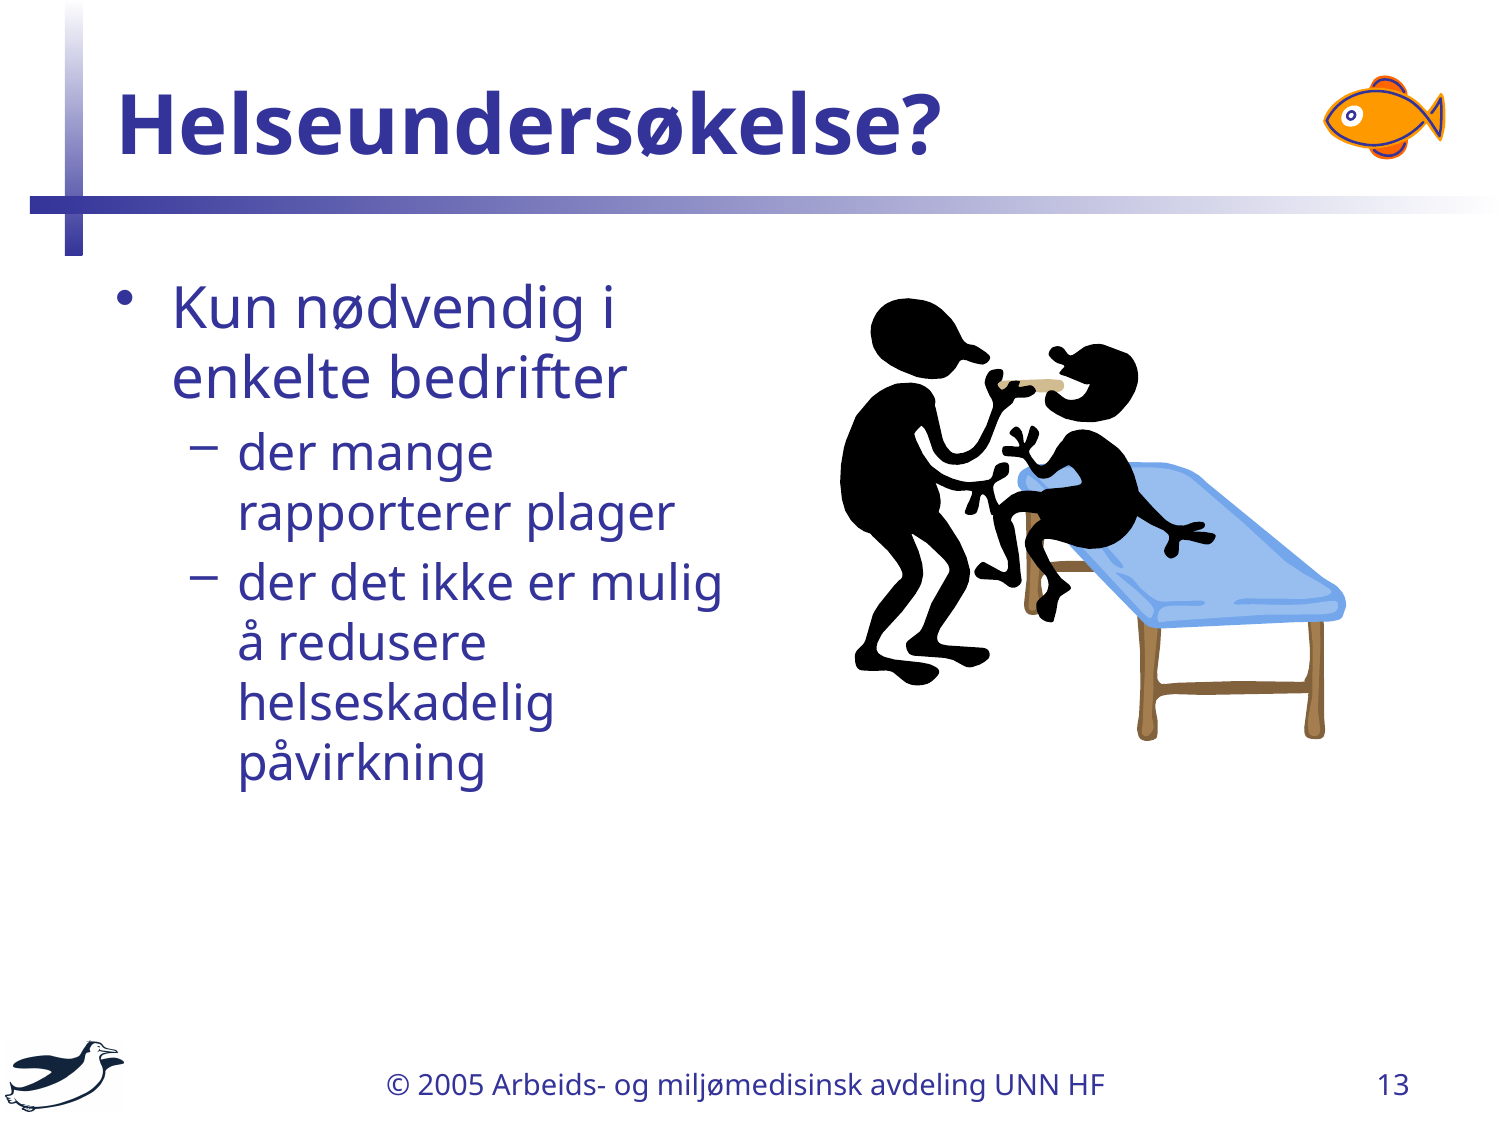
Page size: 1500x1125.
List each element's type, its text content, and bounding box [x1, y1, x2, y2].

picture [5, 1040, 124, 1112]
footer © 2005 Arbeids- og miljømedisinsk avdeling UNN HF [233, 1058, 1258, 1124]
title Helseundersøkelse? [100, 1, 1270, 179]
list Kun nødvendig i enkelte bedrifter der mange rapporterer plager der det ikke er mulig å redusere helseskadelig påvirkning [100, 262, 744, 1005]
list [838, 296, 1348, 743]
slide_number 13 [1281, 1058, 1425, 1124]
